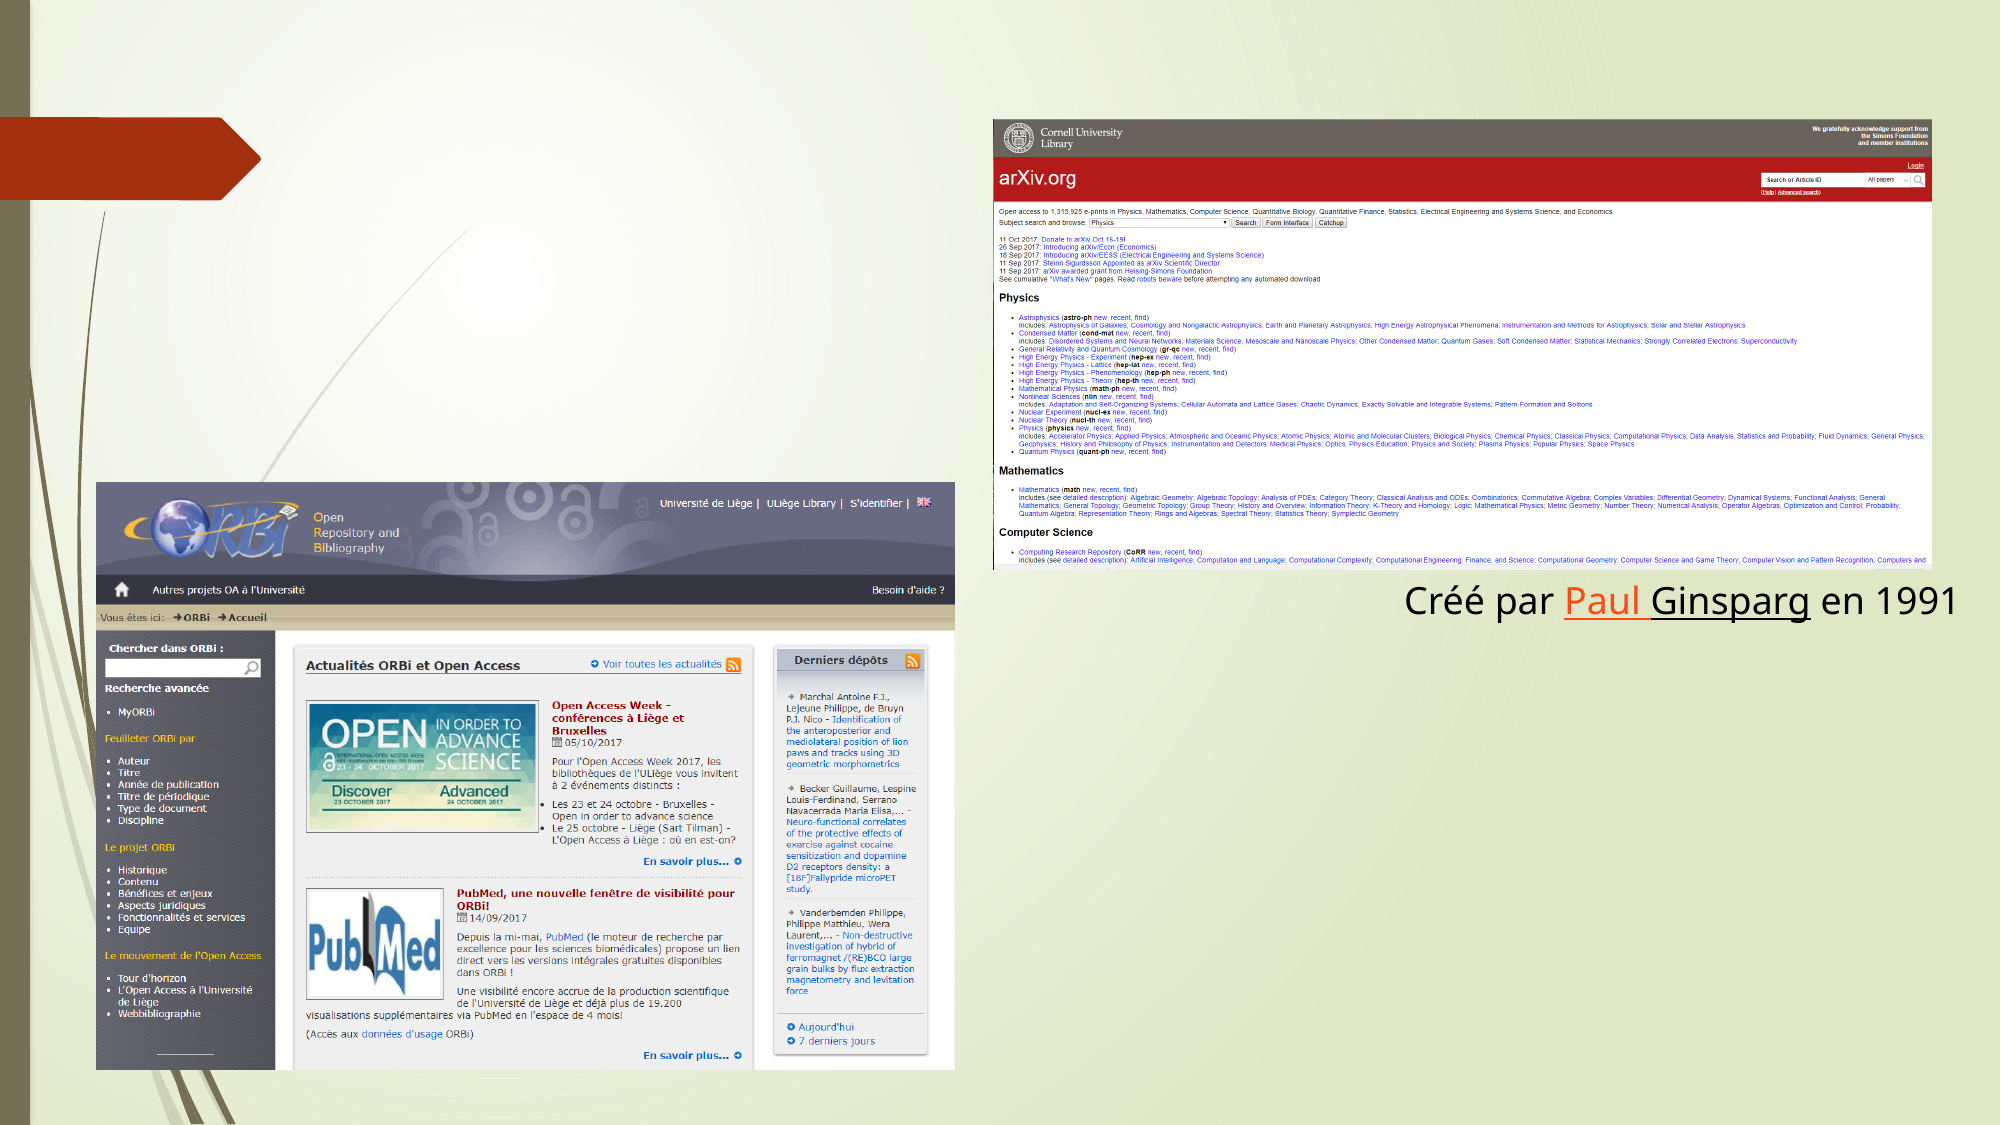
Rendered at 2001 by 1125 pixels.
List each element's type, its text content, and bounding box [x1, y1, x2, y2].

picture [992, 119, 1932, 571]
text_box Créé par Paul Ginsparg en 1991 [1379, 569, 2000, 636]
picture [95, 482, 955, 1071]
